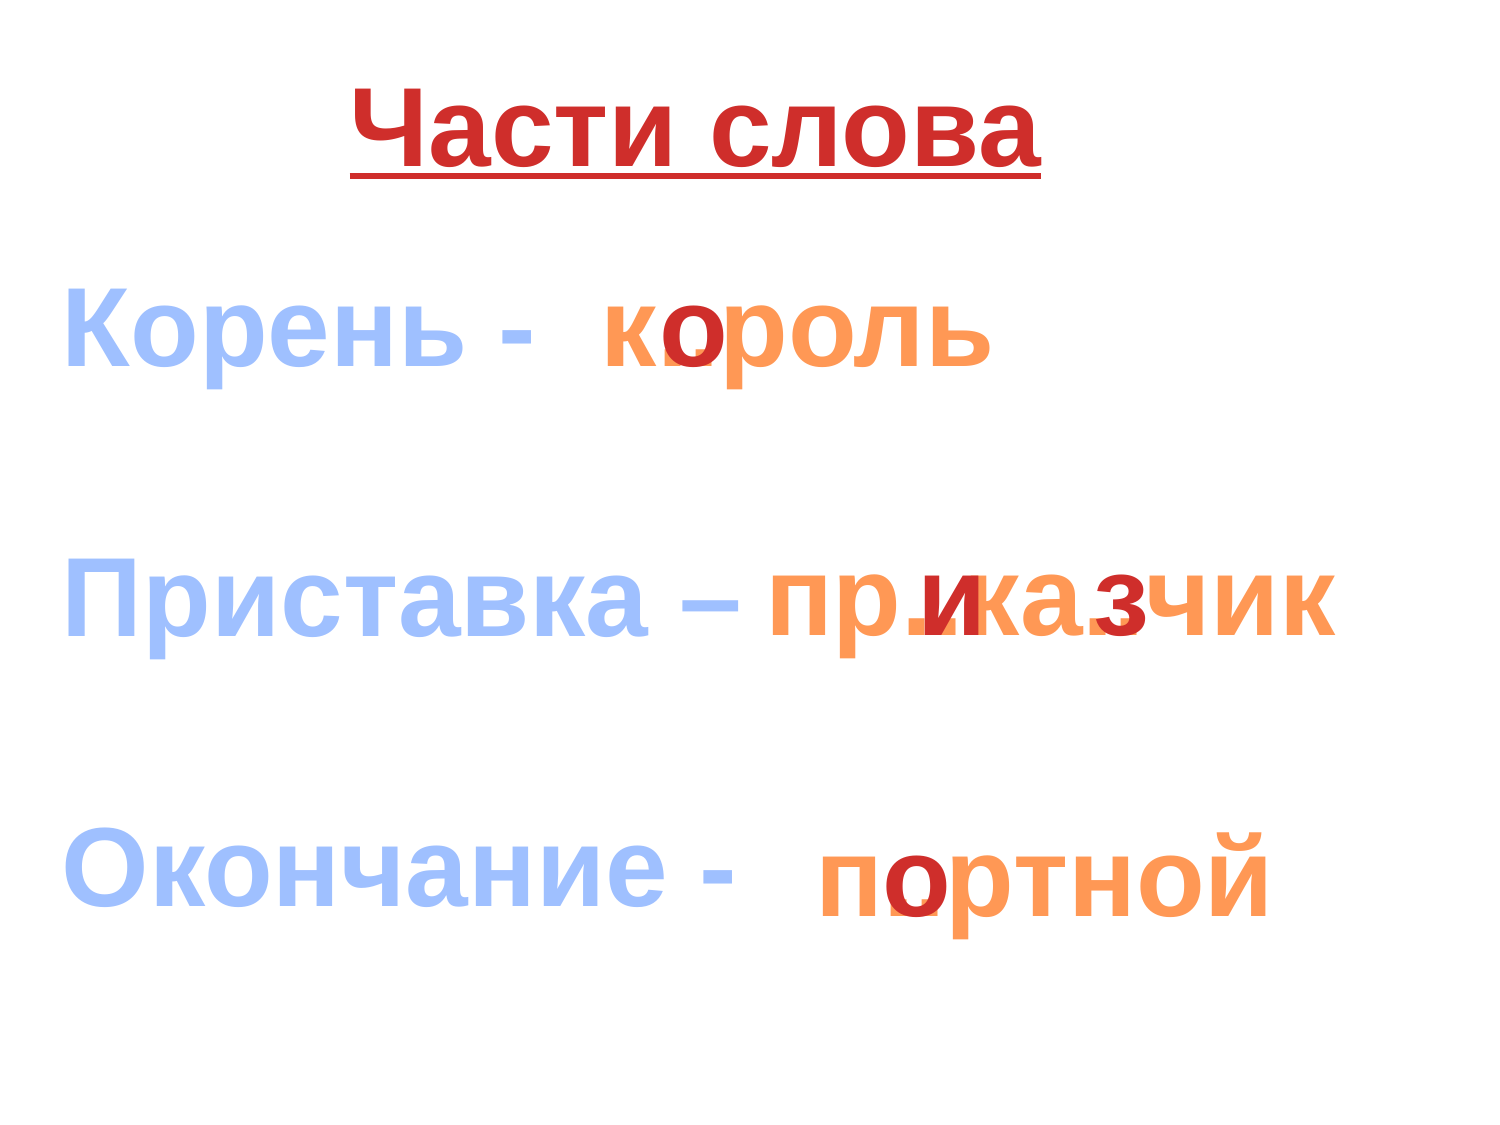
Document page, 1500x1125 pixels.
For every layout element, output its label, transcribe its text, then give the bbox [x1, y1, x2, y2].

text_box Корень - Приставка – Окончание - [46, 246, 774, 936]
text_box о [867, 796, 975, 947]
text_box пр..ка..чик [997, 515, 1078, 666]
text_box пр..ка..чик [750, 515, 902, 666]
text_box о [644, 246, 750, 396]
text_box к..роль [585, 246, 644, 396]
text_box к..роль [750, 246, 1078, 396]
text_box Части слова [330, 46, 1060, 197]
text_box п..ртной [738, 796, 867, 947]
text_box пр..ка..чик [1161, 515, 1372, 666]
text_box и [902, 515, 997, 666]
text_box п..ртной [975, 796, 1477, 947]
text_box з [1078, 515, 1161, 666]
